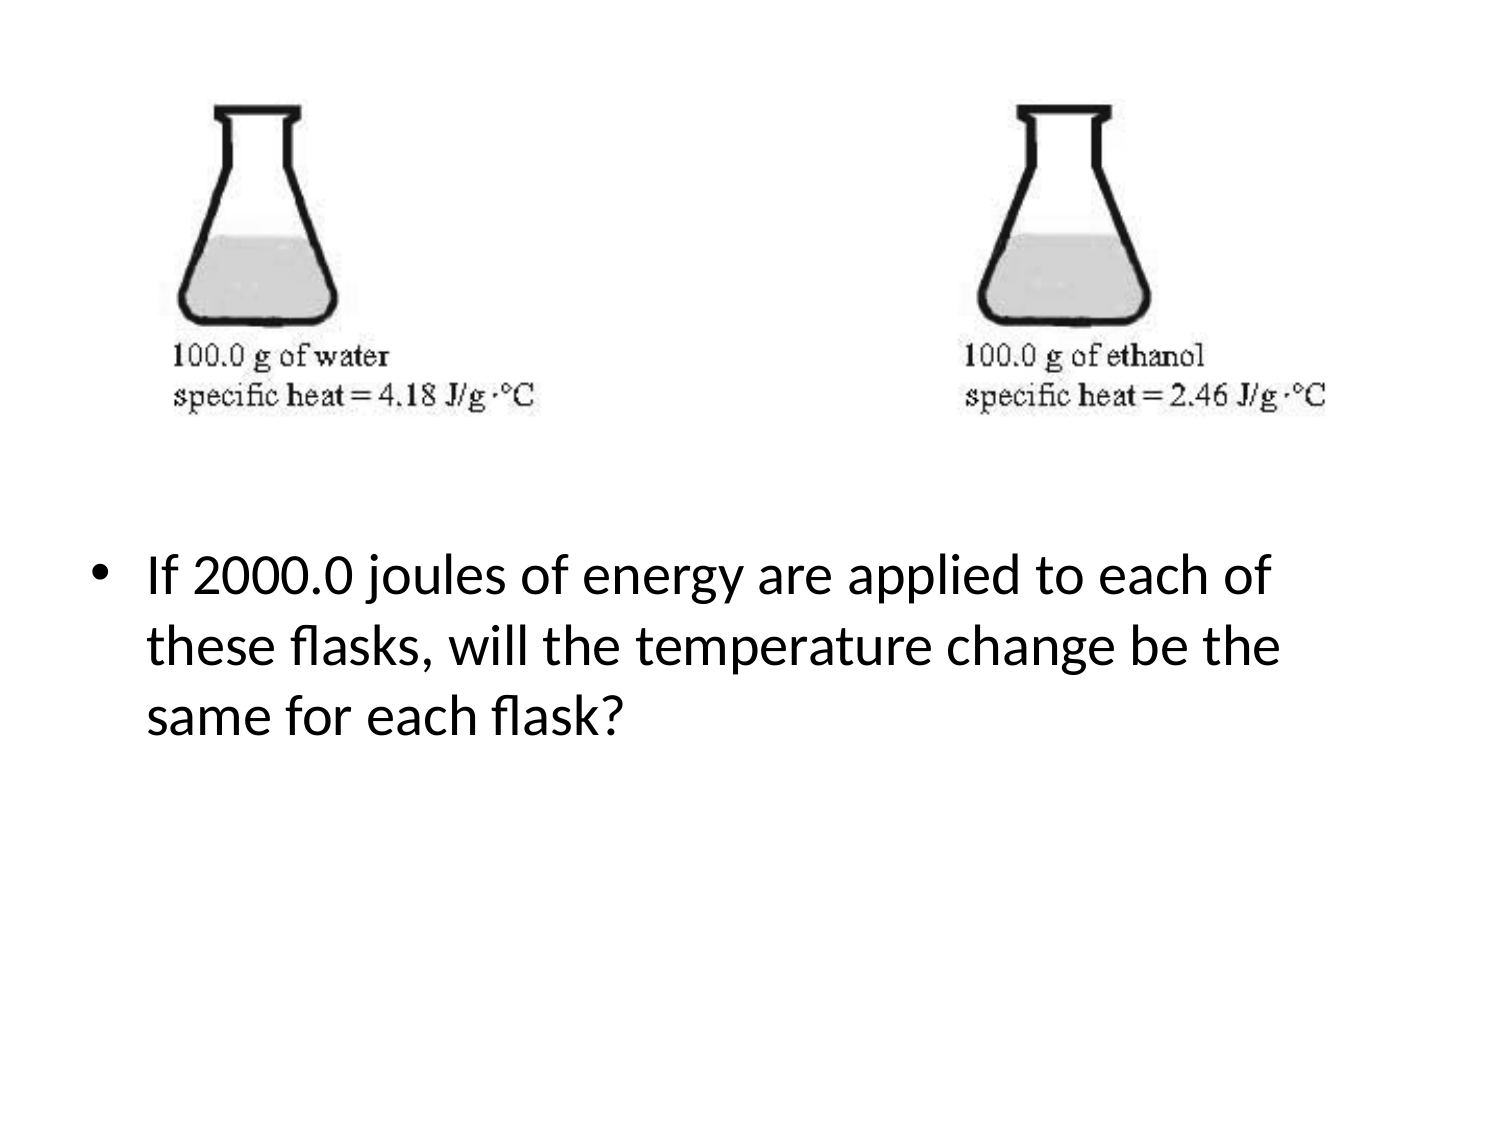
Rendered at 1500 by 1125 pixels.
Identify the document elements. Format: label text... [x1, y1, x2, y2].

list If 2000.0 joules of energy are applied to each of these flasks, will the temperature change be the same for each flask? [74, 262, 1426, 1006]
picture [124, 99, 1347, 422]
